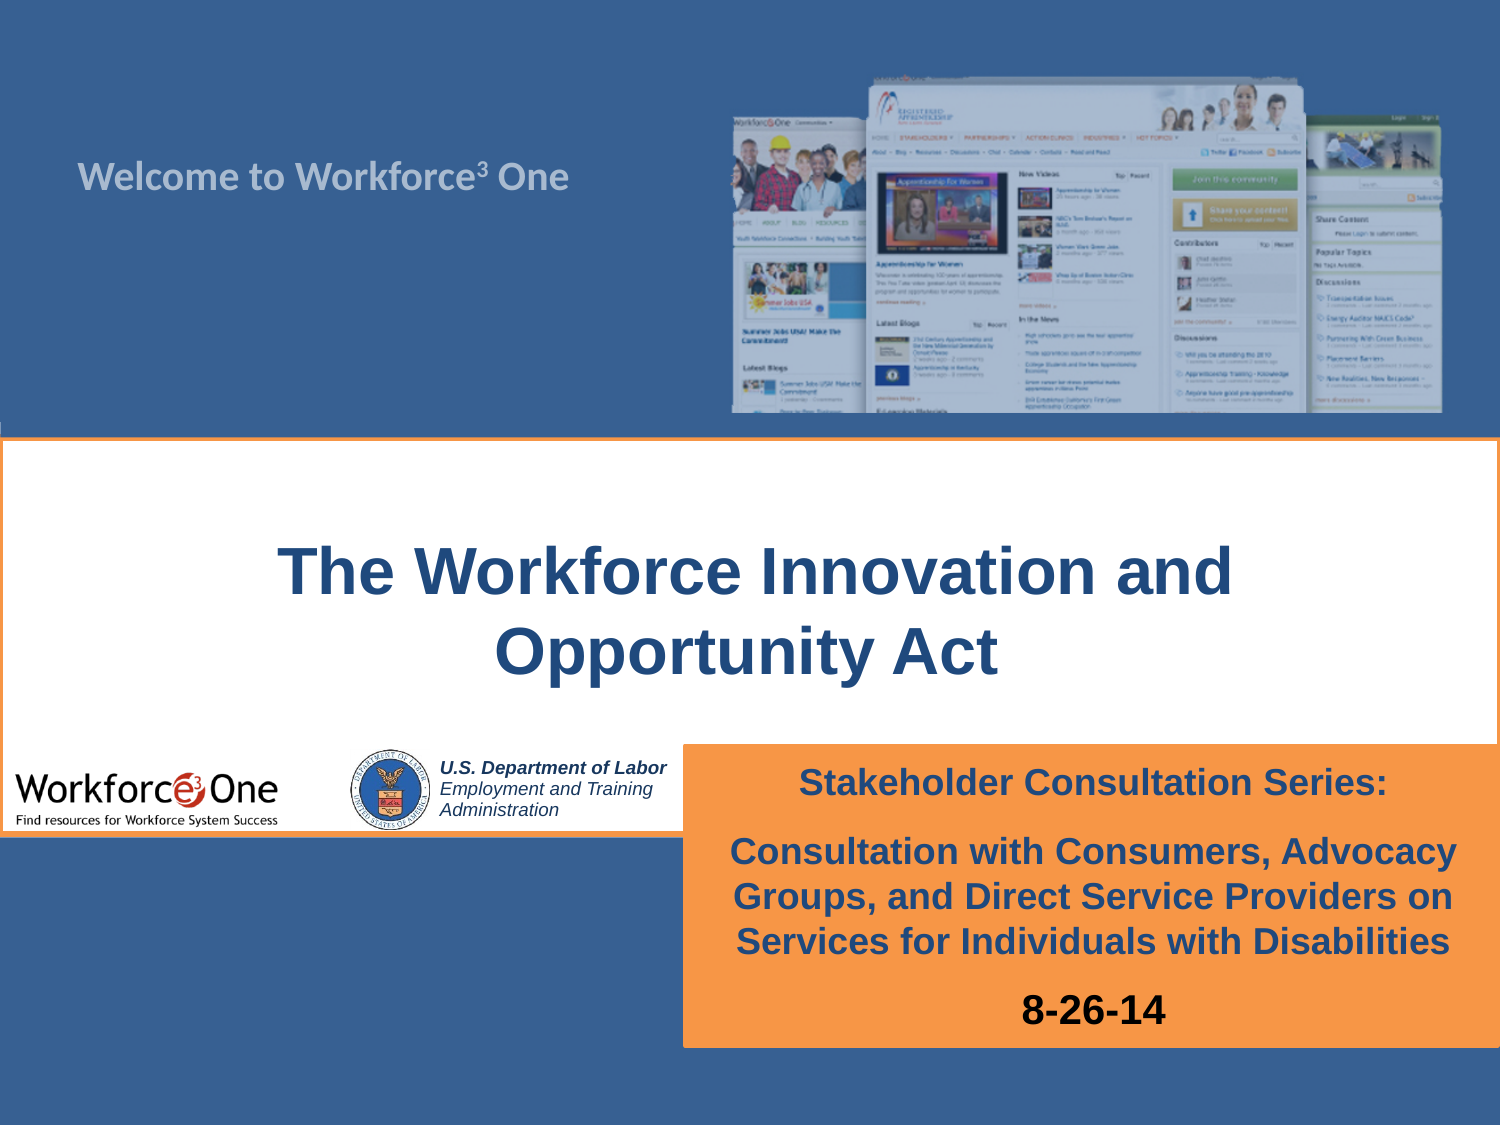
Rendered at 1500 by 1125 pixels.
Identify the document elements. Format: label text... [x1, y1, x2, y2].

subtitle Stakeholder Consultation Series: Consultation with Consumers, Advocacy Groups, and Direct Service Providers on Services for Individuals with Disabilities [687, 750, 1500, 975]
text_box 8-26-14 [687, 975, 1500, 1040]
picture [350, 749, 430, 830]
title The Workforce Innovation and Opportunity Act [62, 470, 1450, 746]
picture [0, 724, 300, 875]
